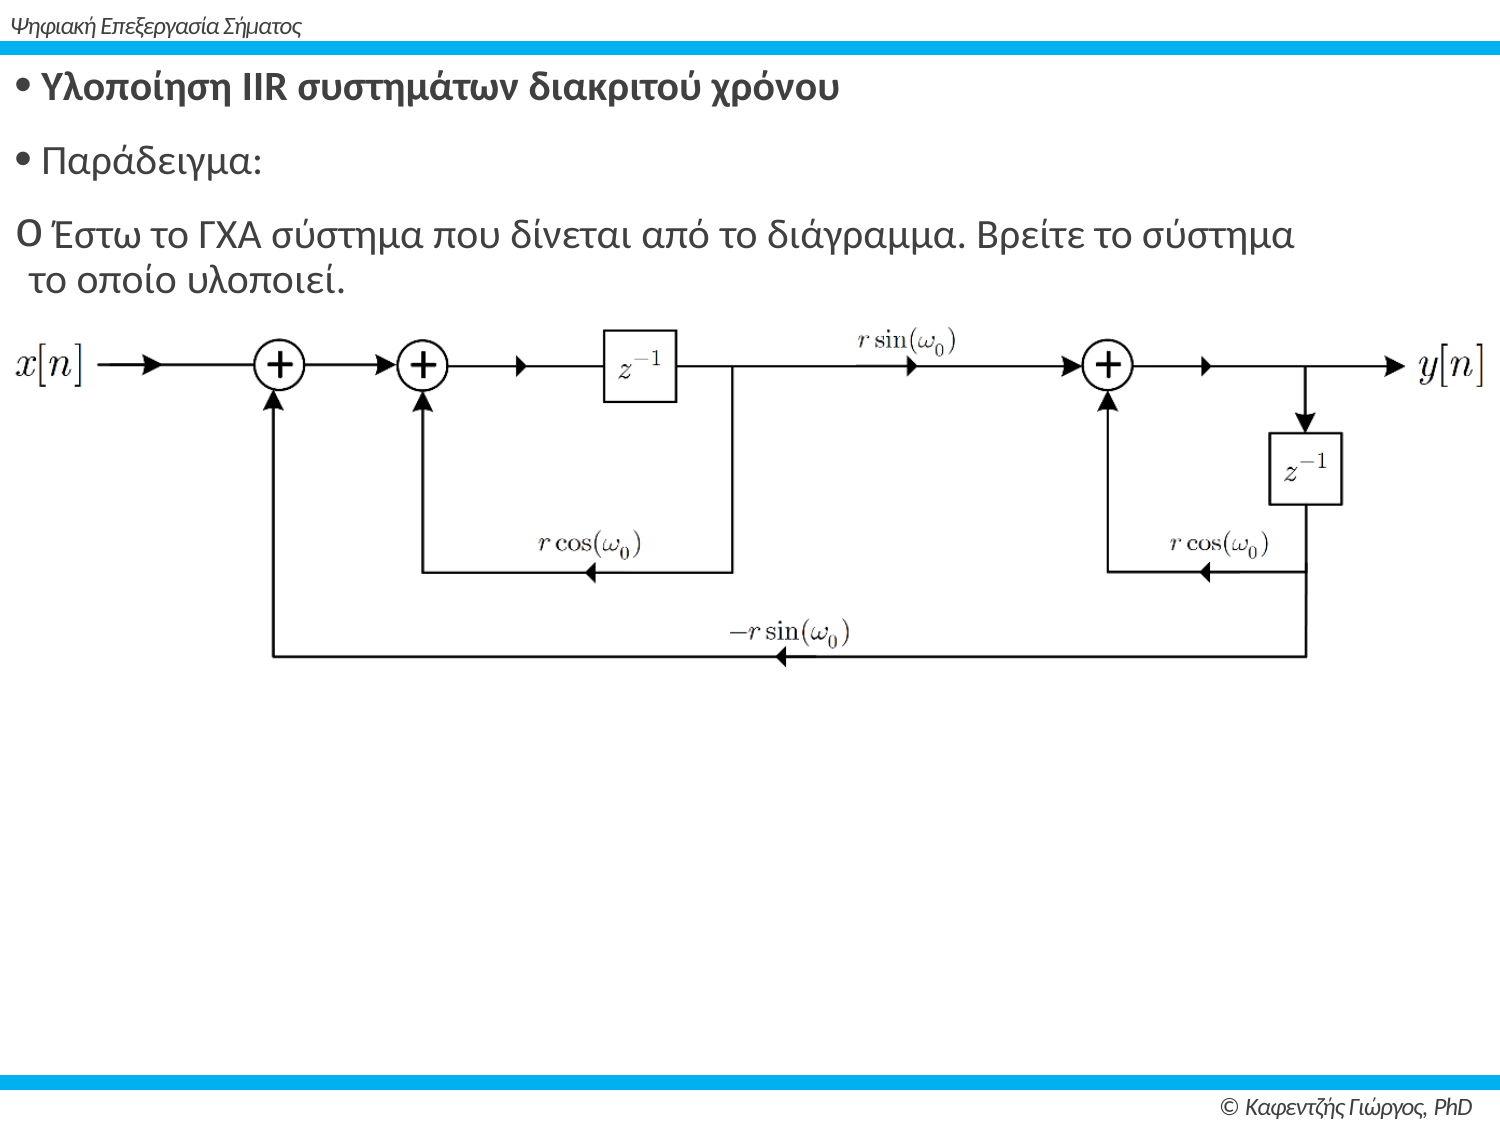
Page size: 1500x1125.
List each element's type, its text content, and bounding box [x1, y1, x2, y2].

text_box [0, 1075, 1500, 1090]
picture [6, 309, 1492, 668]
text_box © Καφεντζής Γιώργος, PhD [0, 1098, 1484, 1125]
title Ψηφιακή Επεξεργασία Σήματος [0, 19, 1484, 41]
text_box [0, 41, 1500, 55]
